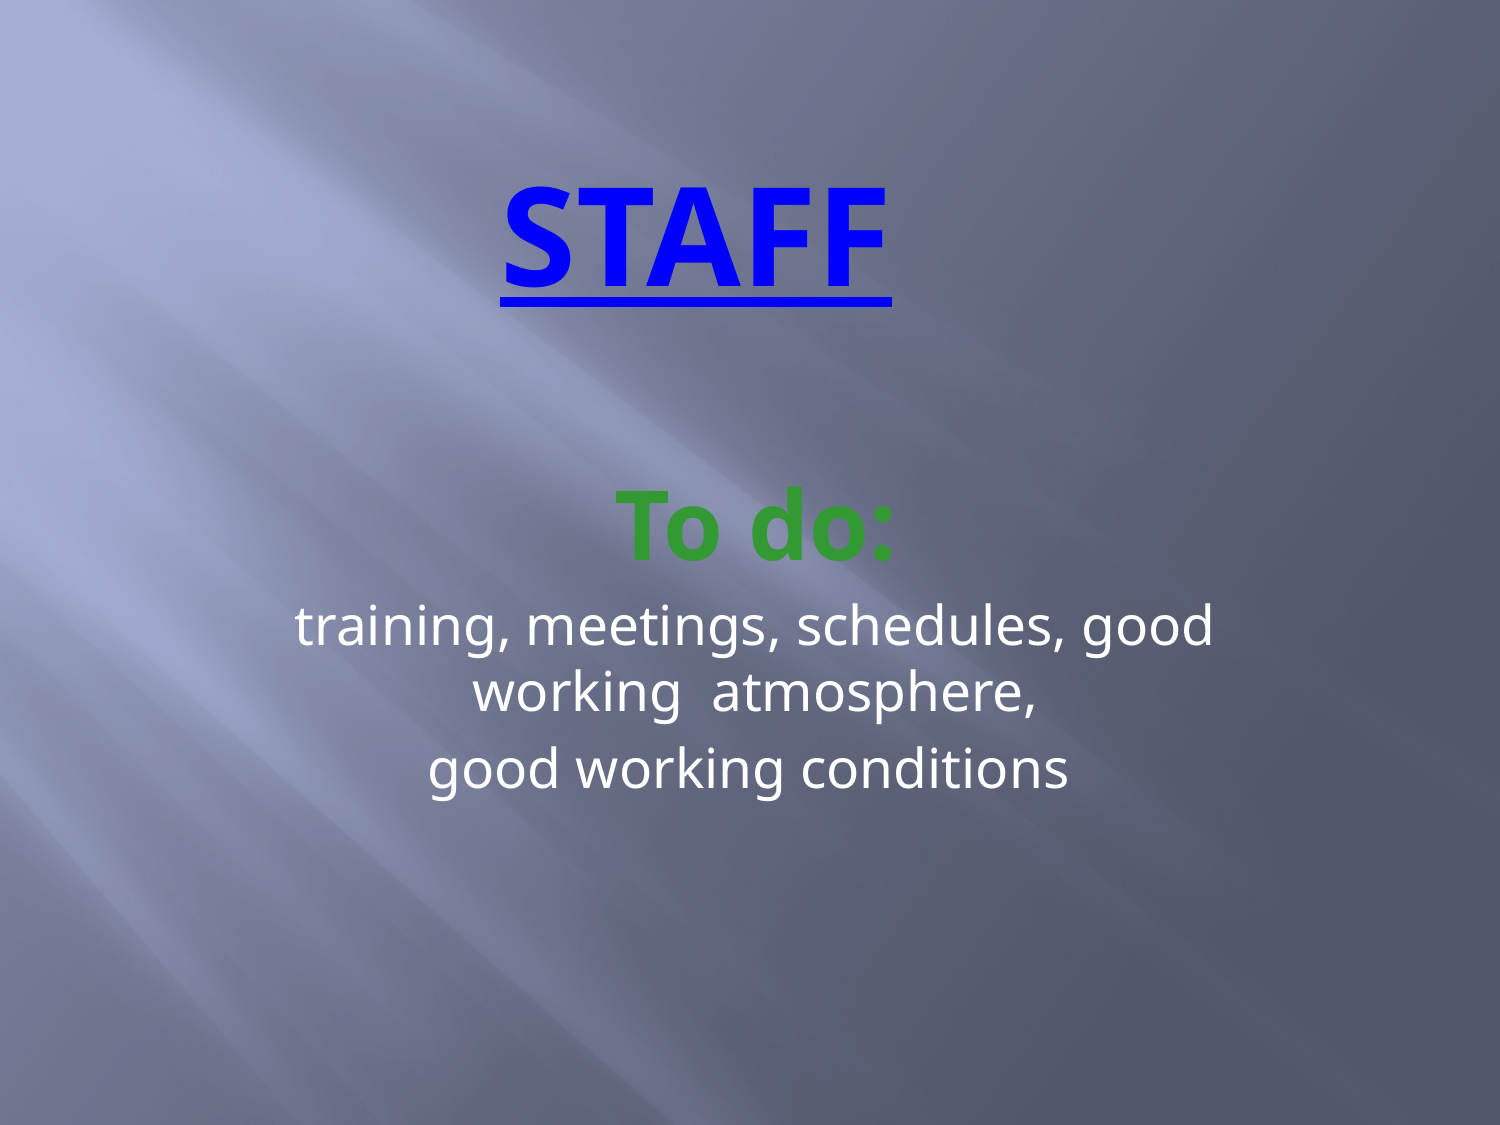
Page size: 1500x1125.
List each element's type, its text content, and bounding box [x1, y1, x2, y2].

title Staff [76, 66, 1352, 315]
subtitle To do: training, meetings, schedules, good working atmosphere, good working conditions [230, 456, 1282, 811]
